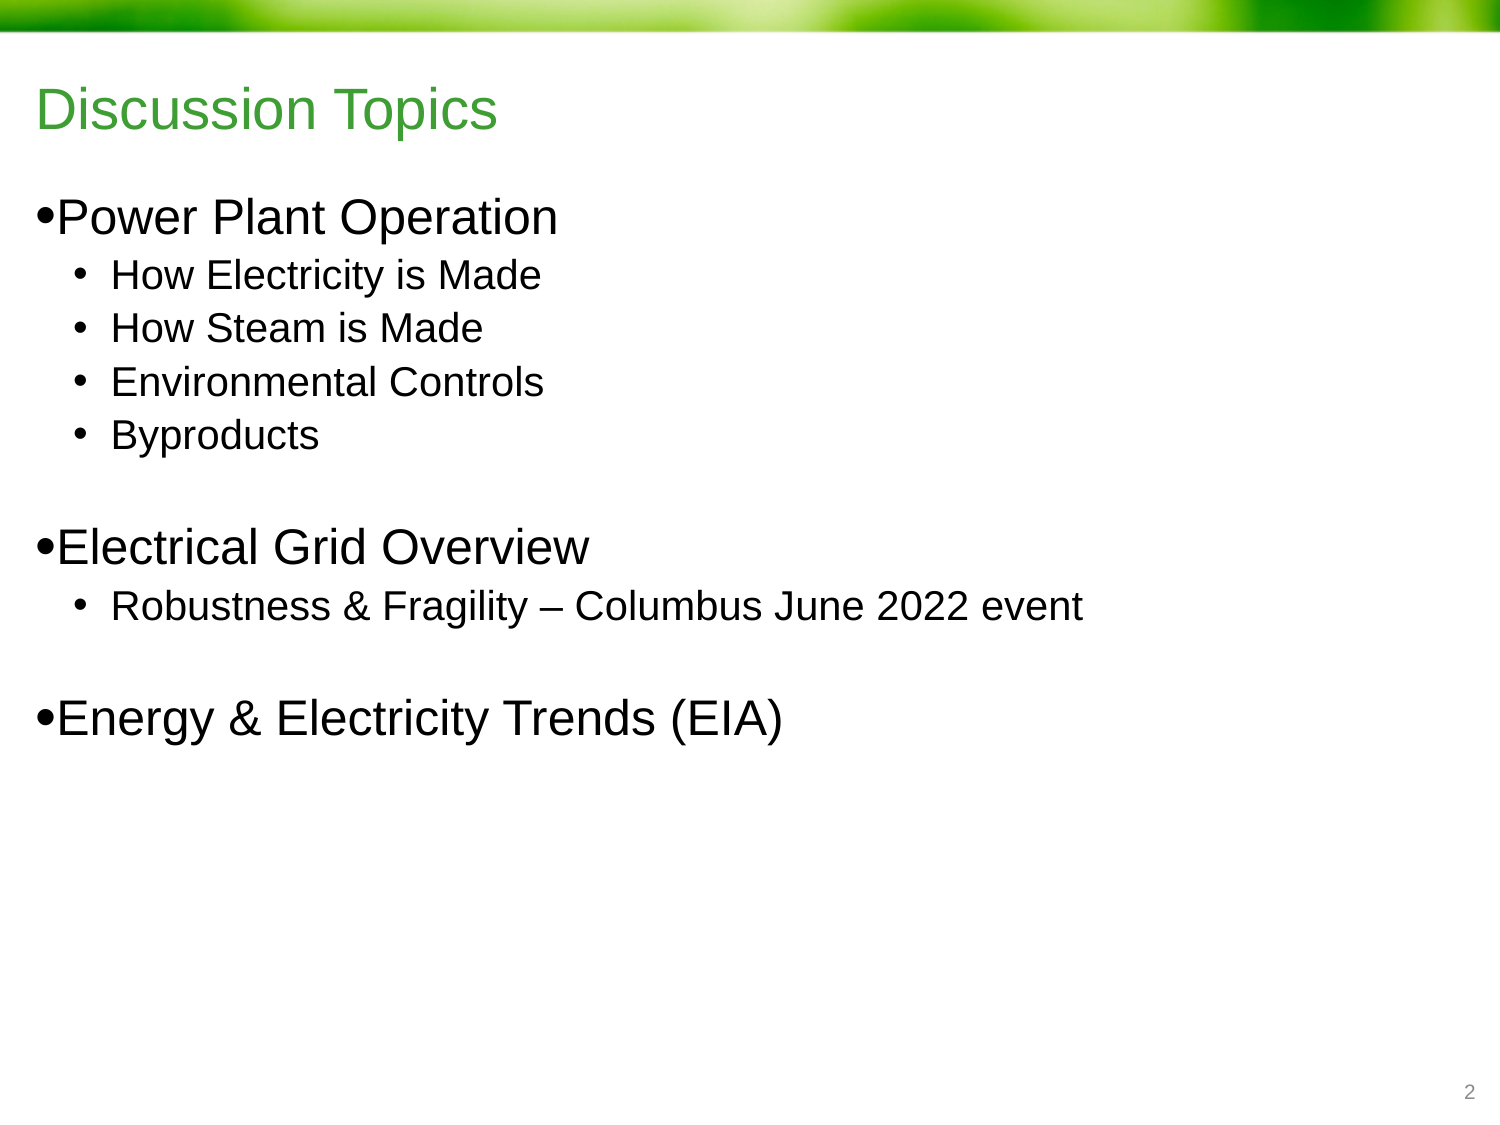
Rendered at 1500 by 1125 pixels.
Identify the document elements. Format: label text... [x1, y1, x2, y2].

list Power Plant Operation How Electricity is Made How Steam is Made Environmental Controls Byproducts Electrical Grid Overview Robustness & Fragility – Columbus June 2022 event Energy & Electricity Trends (EIA) [20, 183, 1478, 836]
slide_number 1 [1282, 1061, 1491, 1122]
title Discussion Topics [20, 63, 1478, 150]
picture [0, 0, 1500, 99]
